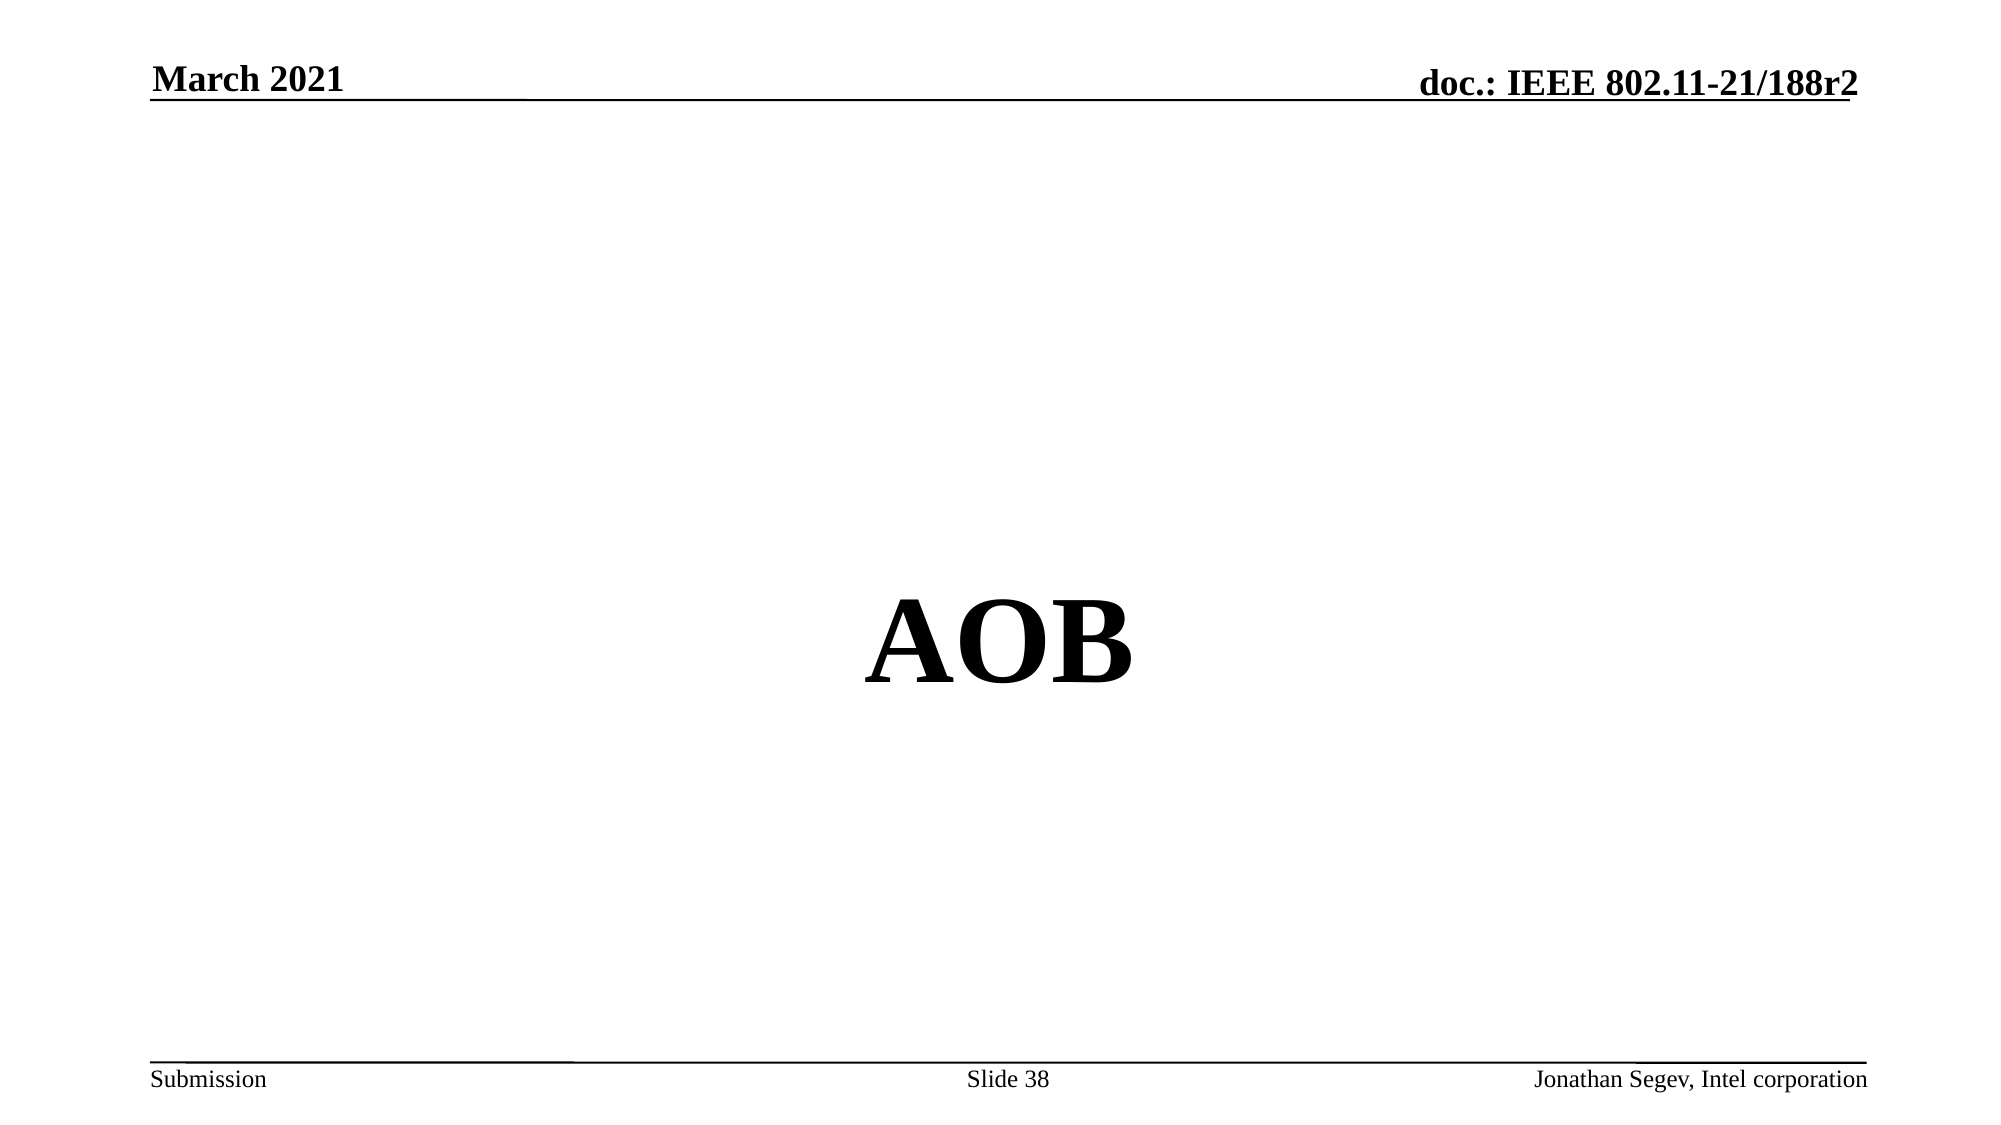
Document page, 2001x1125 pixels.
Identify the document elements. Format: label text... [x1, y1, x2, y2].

list AOB [149, 324, 1850, 1000]
slide_number Slide 38 [950, 1061, 1067, 1123]
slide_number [152, 54, 563, 100]
footer Jonathan Segev, Intel corporation [1171, 1061, 1869, 1093]
